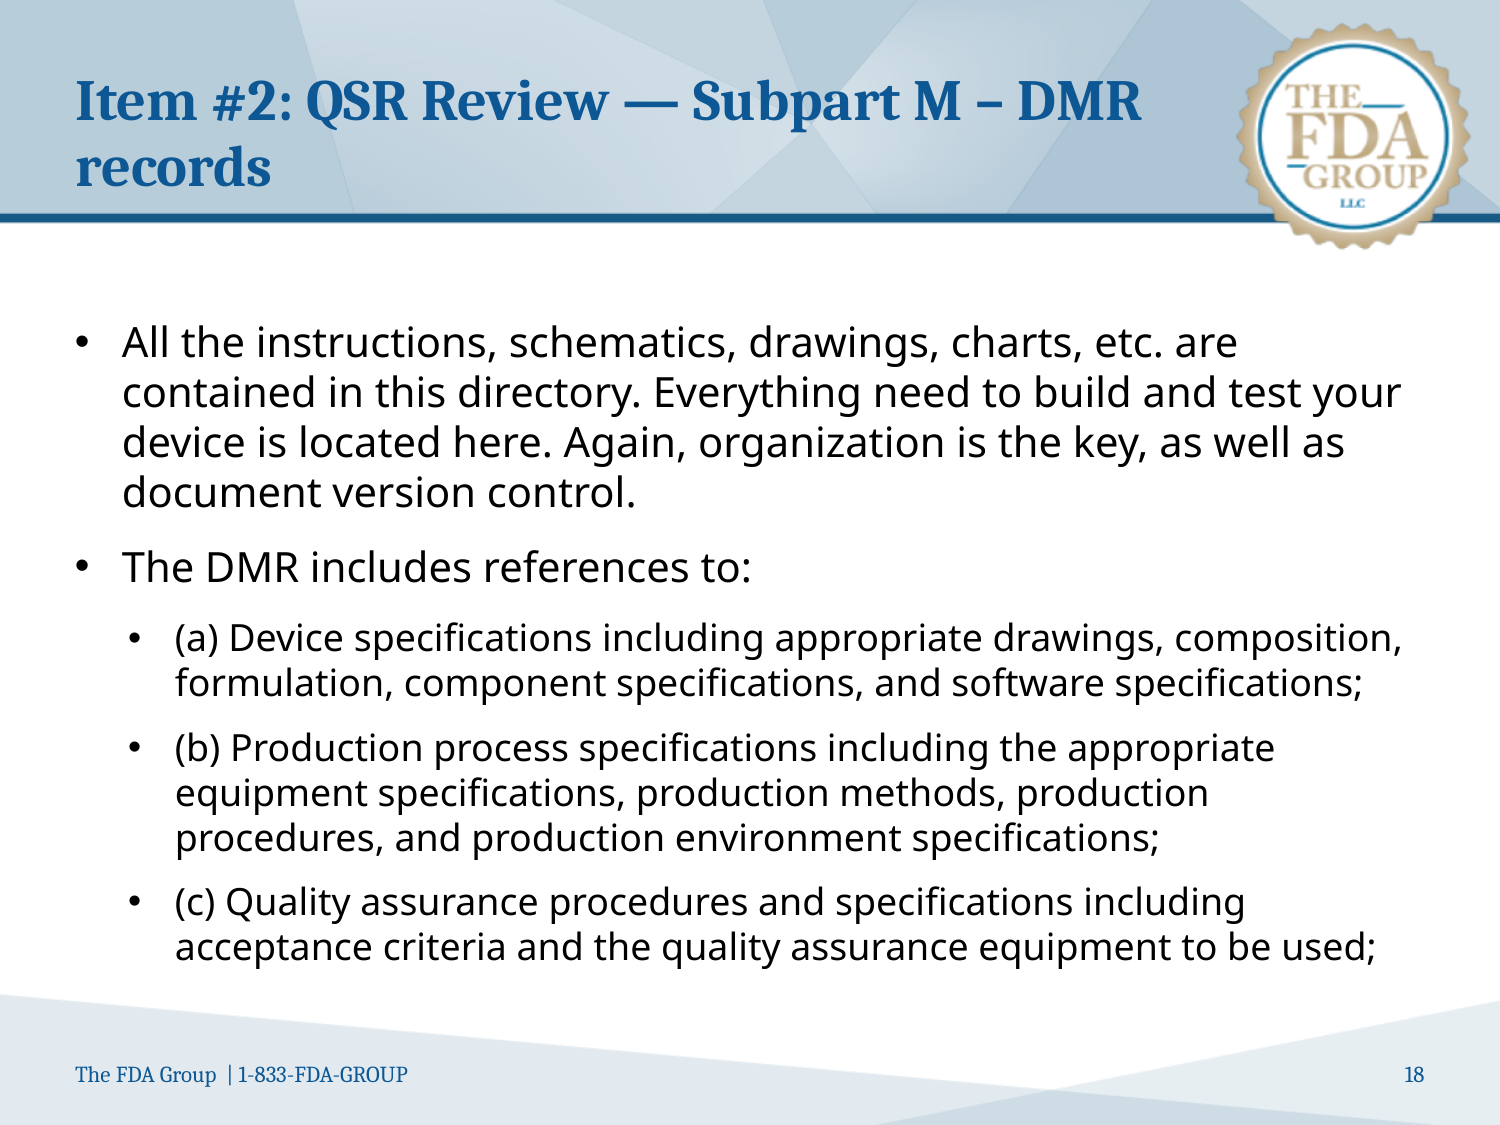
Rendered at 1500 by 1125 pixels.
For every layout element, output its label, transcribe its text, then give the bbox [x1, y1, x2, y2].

picture [0, 0, 1500, 1125]
list All the instructions, schematics, drawings, charts, etc. are contained in this directory. Everything need to build and test your device is located here. Again, organization is the key, as well as document version control. The DMR includes references to: (a) Device specifications including appropriate drawings, composition, formulation, component specifications, and software specifications; (b) Production process specifications including the appropriate equipment specifications, production methods, production procedures, and production environment specifications; (c) Quality assurance procedures and specifications including acceptance criteria and the quality assurance equipment to be used; [74, 312, 1425, 1006]
slide_number 18 [1074, 1062, 1425, 1113]
title Item #2: QSR Review — Subpart M – DMR records [75, 67, 1350, 200]
